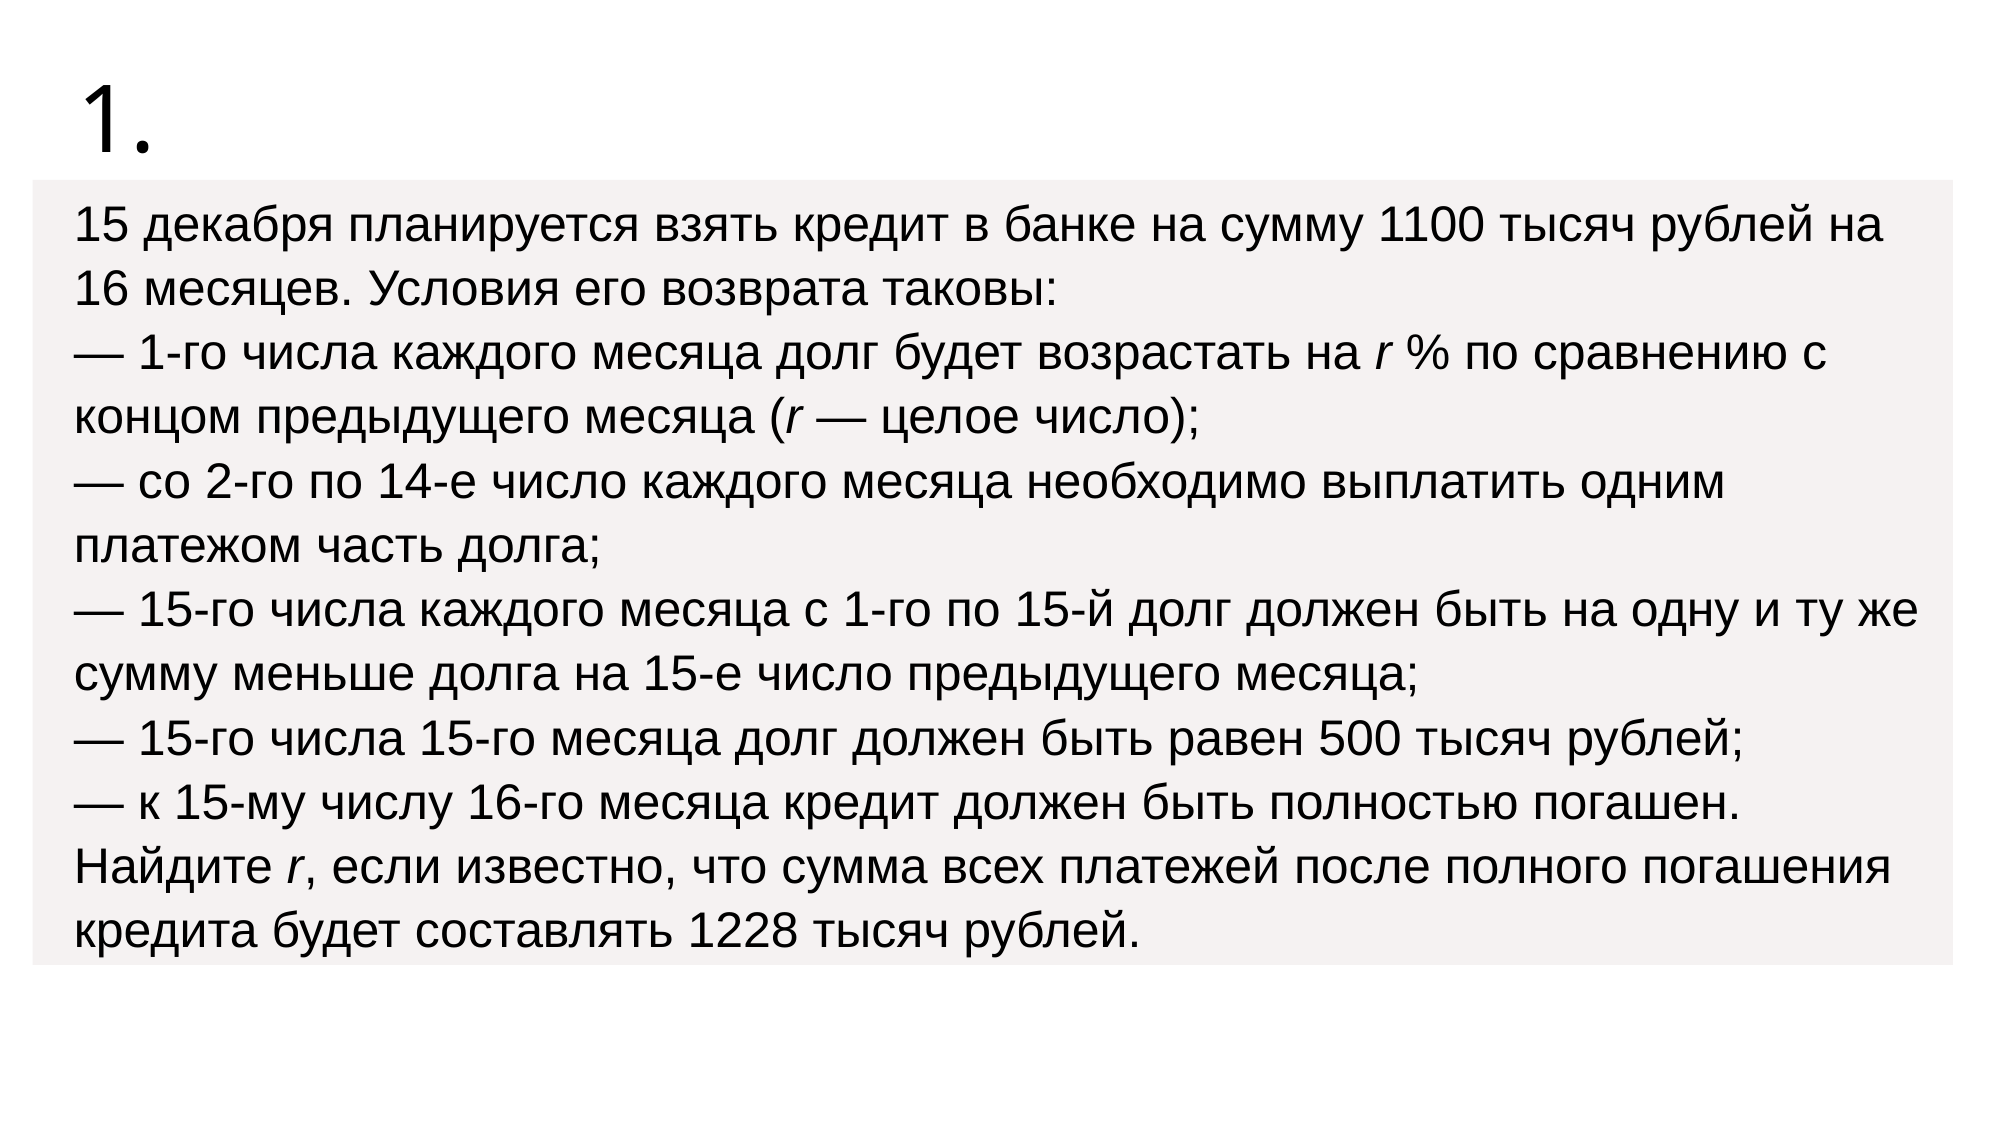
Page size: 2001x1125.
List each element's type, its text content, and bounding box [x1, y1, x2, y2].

text_box 15 декабря планируется взять кредит в банке на сумму 1100 тысяч рублей на 16 месяцев. Условия его возврата таковы: — 1-го числа каждого месяца долг будет возрастать на r % по сравнению с концом предыдущего месяца (r — целое число); — со 2-го по 14-е число каждого месяца необходимо выплатить одним платежом часть долга; — 15-го числа каждого месяца с 1-го по 15-й долг должен быть на одну и ту же сумму меньше долга на 15-е число предыдущего месяца; — 15-го числа 15-го месяца долг должен быть равен 500 тысяч рублей; — к 15-му числу 16-го месяца кредит должен быть полностью погашен. Найдите r, если известно, что сумма всех платежей после полного погашения кредита будет составлять 1228 тысяч рублей. [32, 179, 1953, 965]
text_box 1. [62, 62, 1482, 179]
